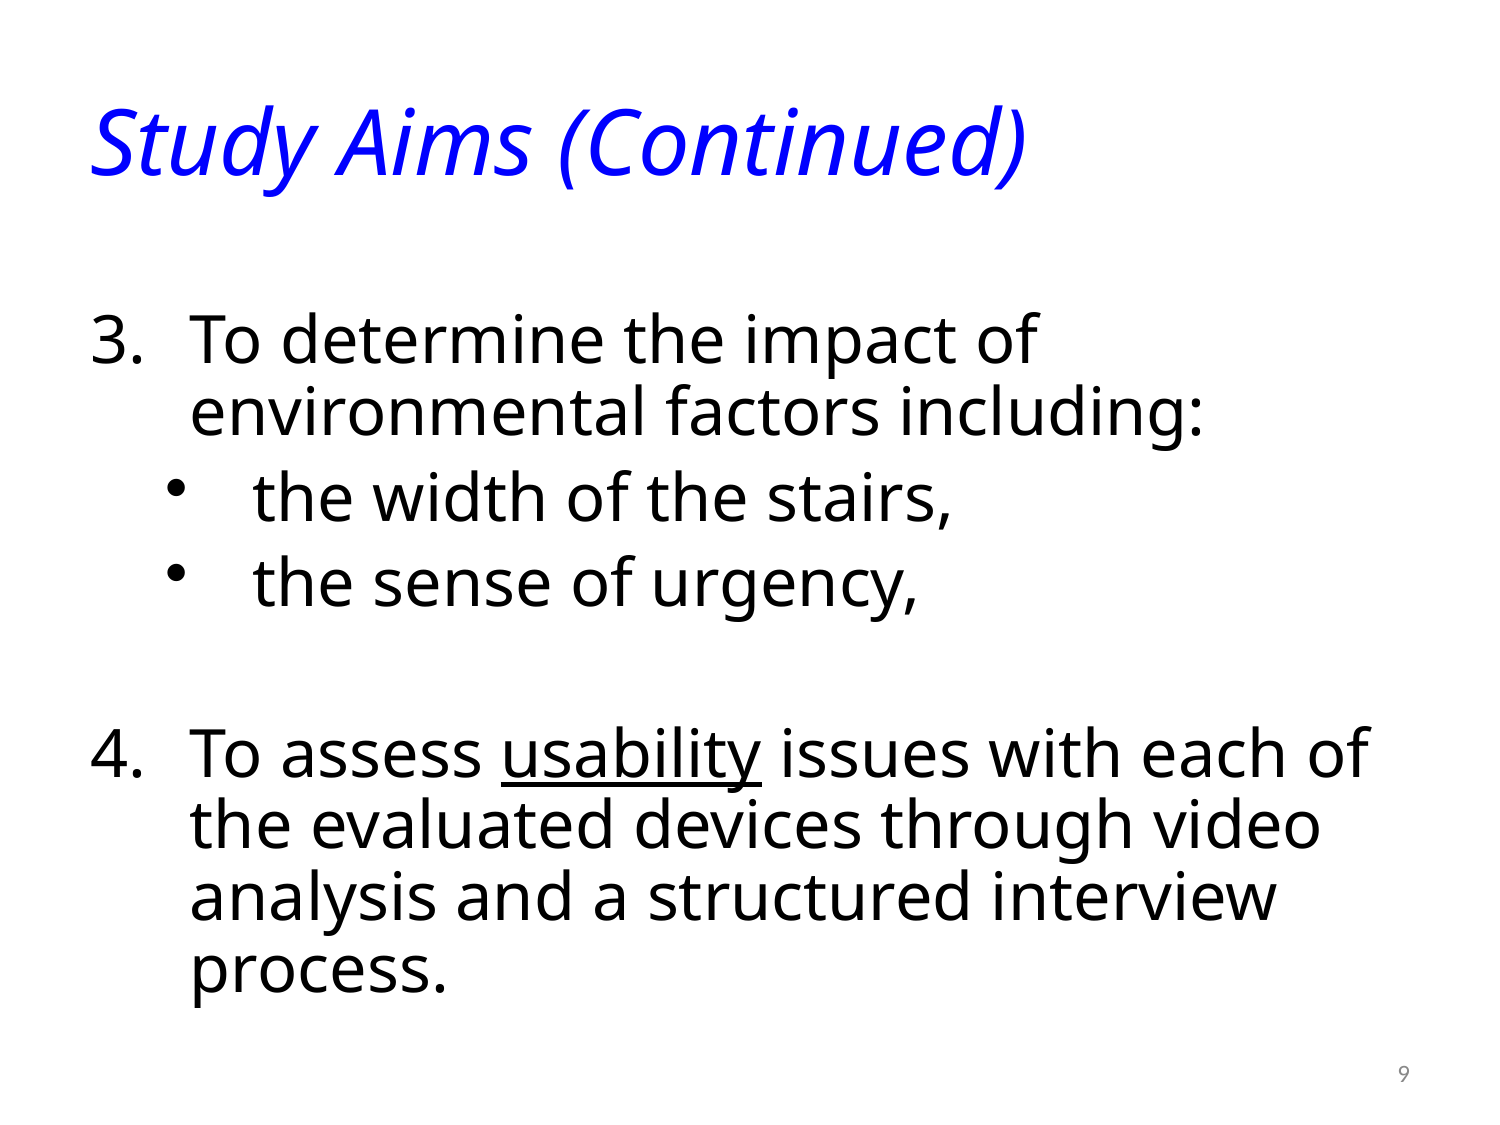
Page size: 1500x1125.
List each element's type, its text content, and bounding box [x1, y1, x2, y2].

title Study Aims (Continued) [75, 45, 1425, 233]
list To determine the impact of environmental factors including: the width of the stairs, the sense of urgency, To assess usability issues with each of the evaluated devices through video analysis and a structured interview process. [75, 298, 1425, 1042]
slide_number 9 [1074, 1042, 1425, 1103]
